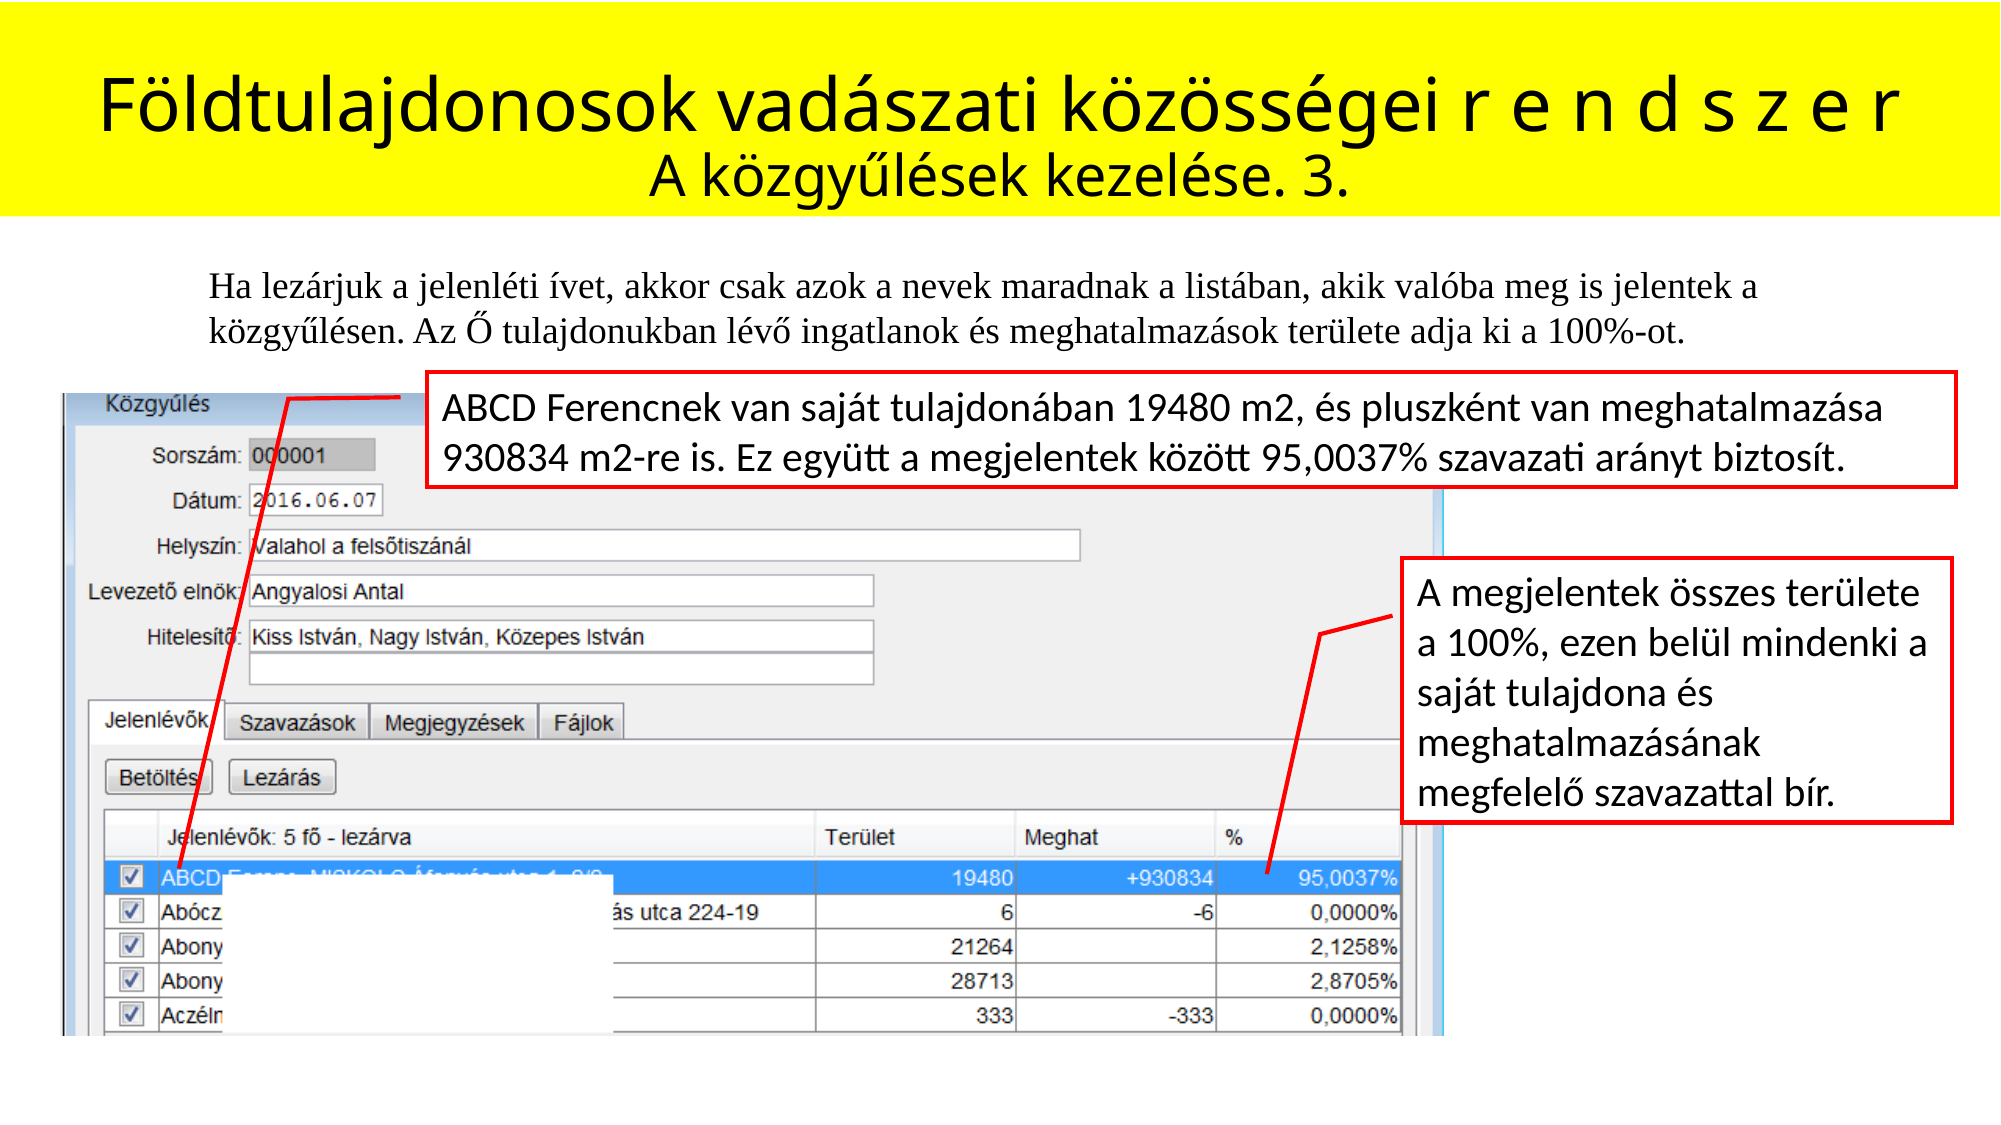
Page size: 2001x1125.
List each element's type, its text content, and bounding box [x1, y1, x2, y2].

picture [60, 393, 1444, 1036]
text_box ABCD Ferencnek van saját tulajdonában 19480 m2, és pluszként van meghatalmazása 930834 m2-re is. Ez együtt a megjelentek között 95,0037% szavazati arányt biztosít. [426, 371, 1957, 488]
title Földtulajdonosok vadászati közösségei r e n d s z e r A közgyűlések kezelése. 3. [0, 2, 2000, 217]
text_box Ha lezárjuk a jelenléti ívet, akkor csak azok a nevek maradnak a listában, akik valóba meg is jelentek a közgyűlésen. Az Ő tulajdonukban lévő ingatlanok és meghatalmazások területe adja ki a 100%-ot. [193, 253, 1830, 358]
text_box A megjelentek összes területe a 100%, ezen belül mindenki a saját tulajdona és meghatalmazásának megfelelő szavazattal bír. [1444, 557, 1953, 823]
